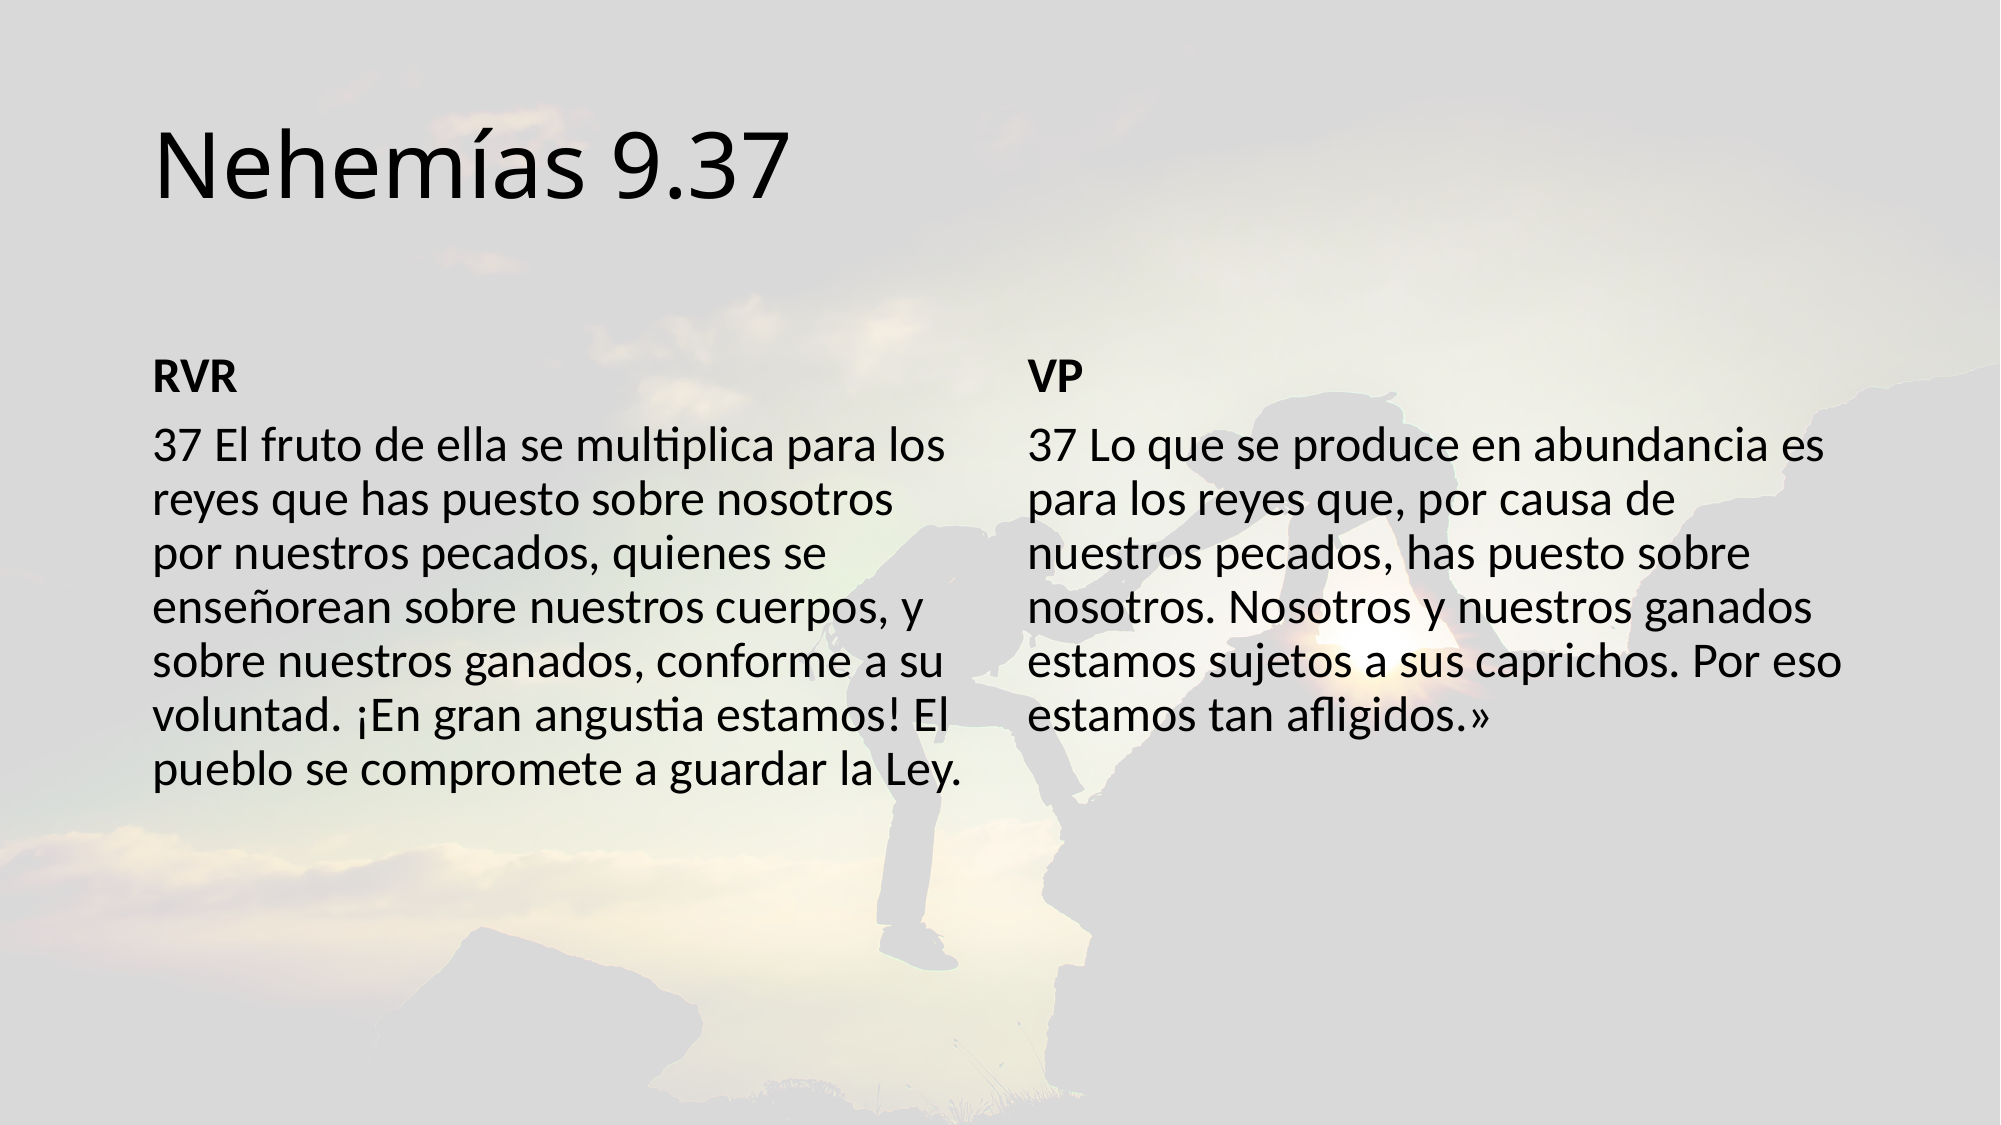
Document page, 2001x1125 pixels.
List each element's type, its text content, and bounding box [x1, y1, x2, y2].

title Nehemías 9.37 [137, 59, 1863, 278]
list VP [1012, 275, 1863, 410]
list 37 Lo que se produce en abundancia es para los reyes que, por causa de nuestros pecados, has puesto sobre nosotros. Nosotros y nuestros ganados estamos sujetos a sus caprichos. Por eso estamos tan afligidos.» [1012, 410, 1863, 1016]
list 37 El fruto de ella se multiplica para los reyes que has puesto sobre nosotros por nuestros pecados, quienes se enseñorean sobre nuestros cuerpos, y sobre nuestros ganados, conforme a su voluntad. ¡En gran angustia estamos! El pueblo se compromete a guardar la Ley. [137, 410, 984, 1016]
list RVR [137, 275, 984, 410]
